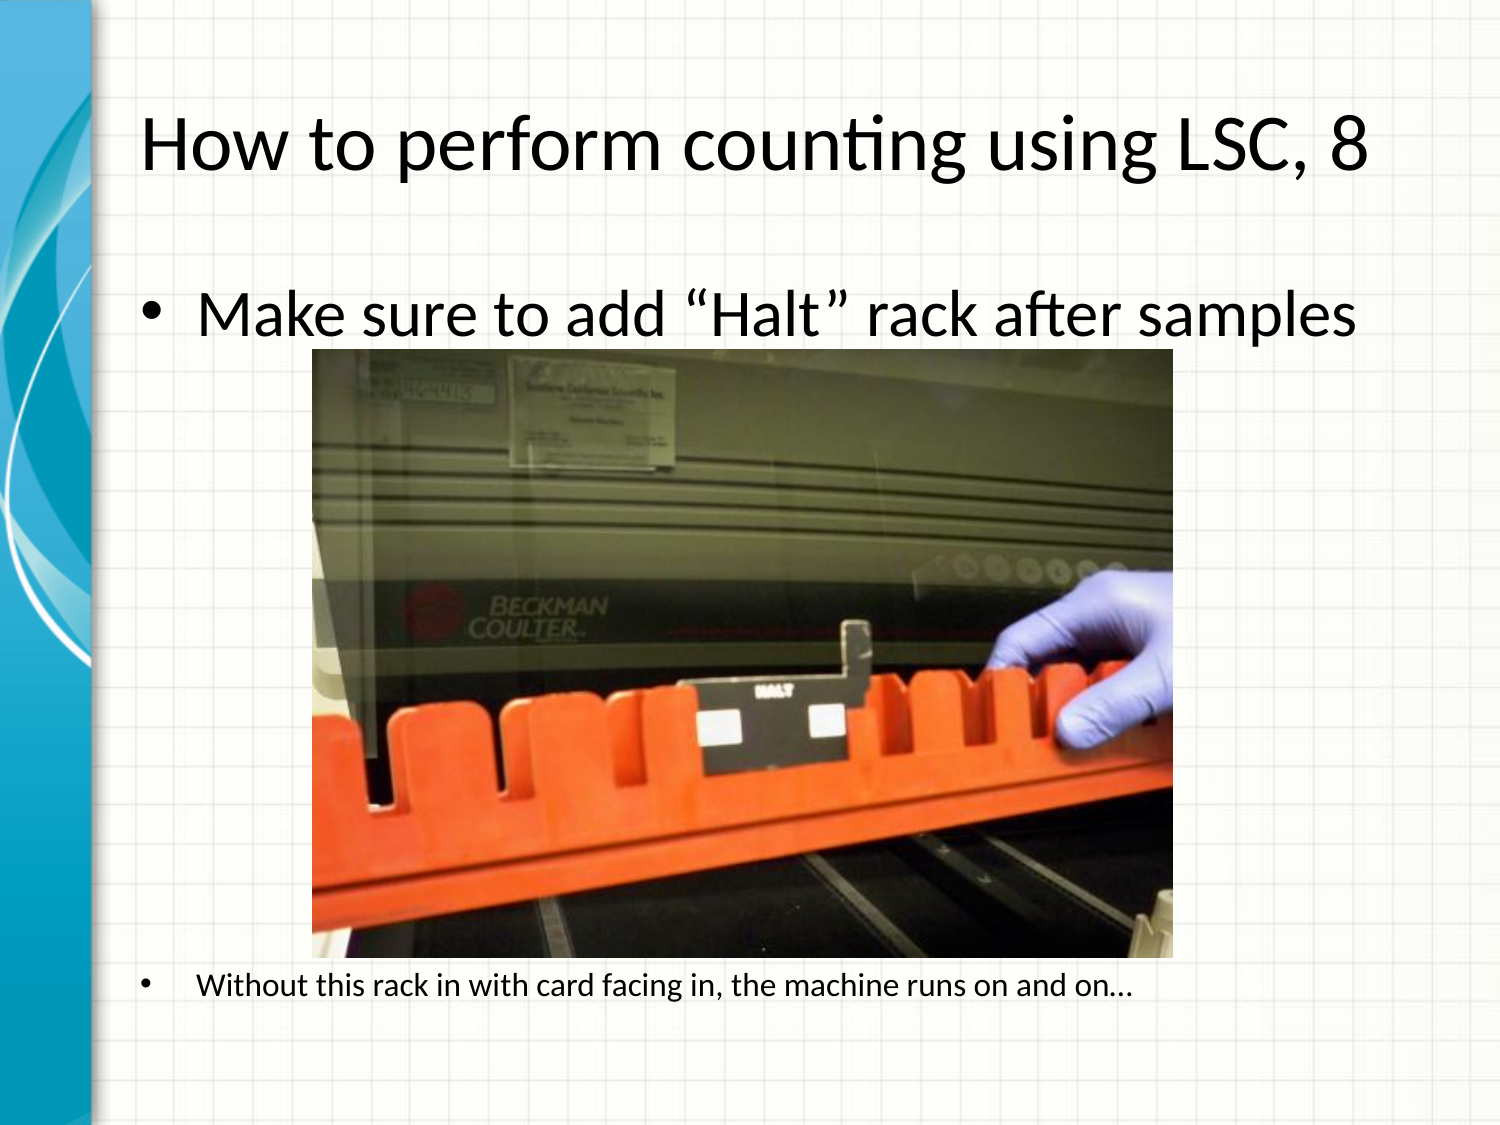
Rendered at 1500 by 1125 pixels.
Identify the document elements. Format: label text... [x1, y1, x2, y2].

title How to perform counting using LSC, 8 [125, 44, 1450, 232]
list Make sure to add “Halt” rack after samples Without this rack in with card facing in, the machine runs on and on… [125, 261, 1450, 1063]
picture [0, 0, 1500, 1125]
